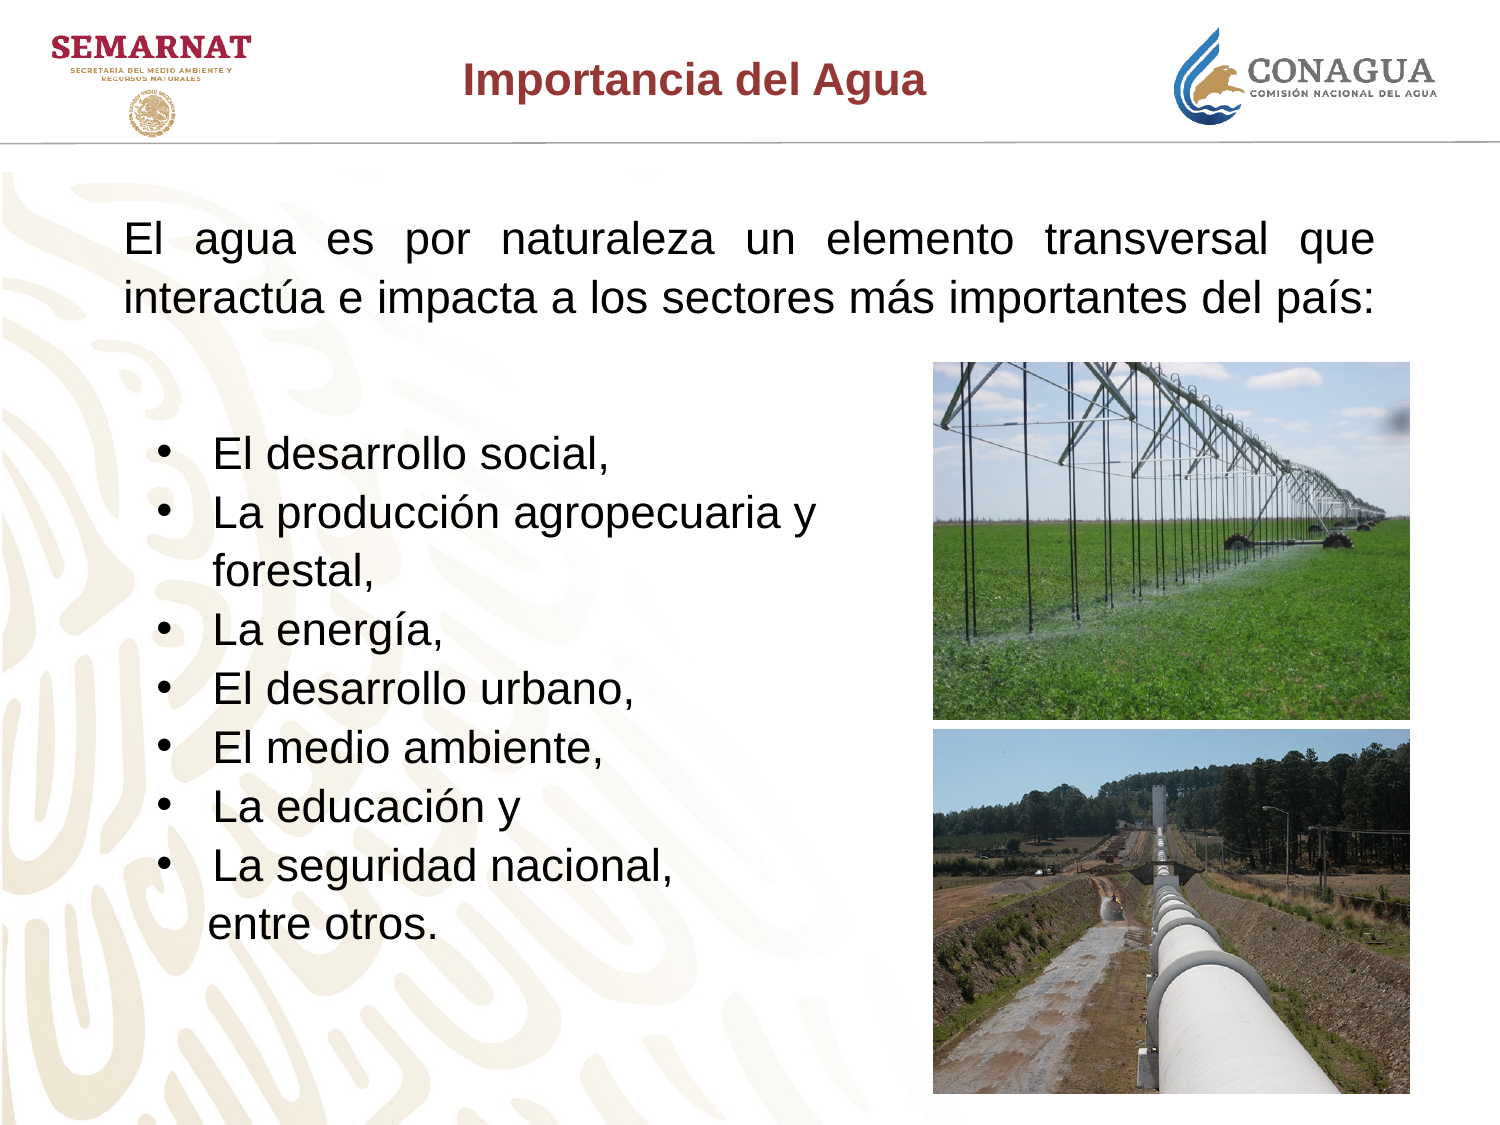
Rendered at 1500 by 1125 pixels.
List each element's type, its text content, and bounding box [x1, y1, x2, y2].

picture [0, 172, 1500, 1125]
text_box Importancia del Agua [326, 17, 1063, 138]
picture [36, 12, 272, 141]
picture [1161, 19, 1455, 135]
